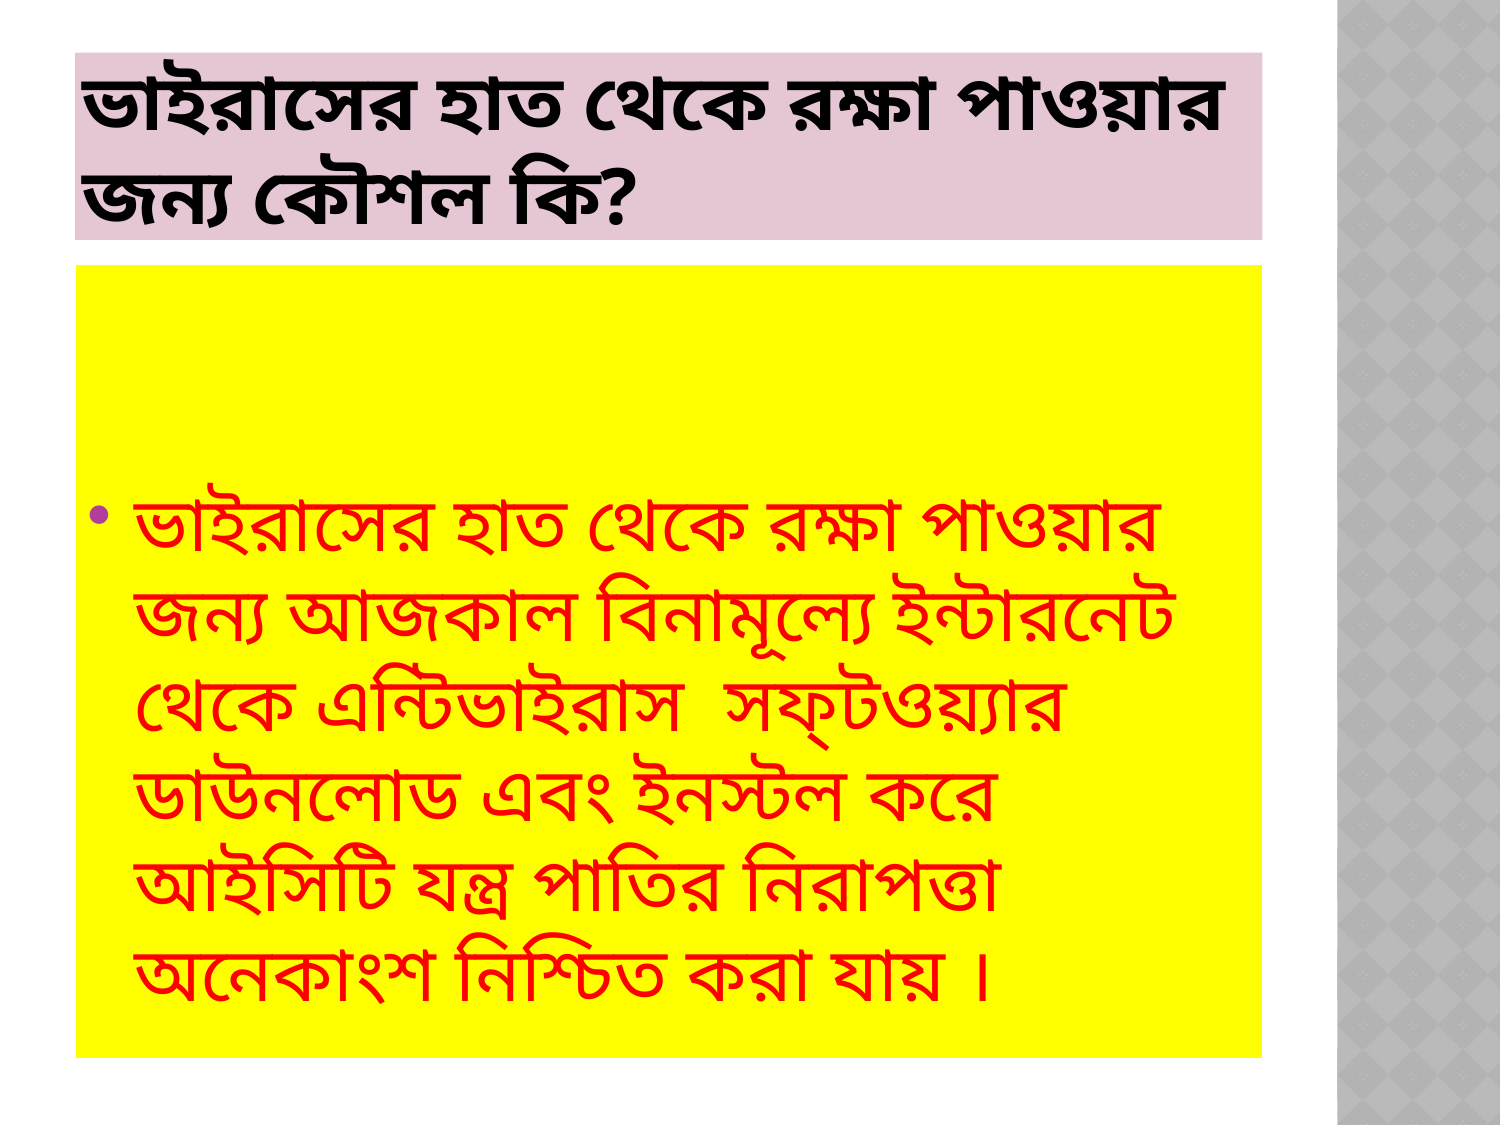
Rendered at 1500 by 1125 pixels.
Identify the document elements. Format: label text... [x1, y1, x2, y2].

title ভাইরাসের হাত থেকে রক্ষা পাওয়ার জন্য কৌশল কি? [75, 52, 1263, 240]
list ভাইরাসের হাত থেকে রক্ষা পাওয়ার জন্য আজকাল বিনামূল্যে ইন্টারনেট থেকে এন্টিভাইরাস সফ্‌টওয়্যার ডাউনলোড এবং ইনস্টল করে আইসিটি যন্ত্র পাতির নিরাপত্তা অনেকাংশ নিশ্চিত করা যায় । [75, 264, 1263, 1059]
